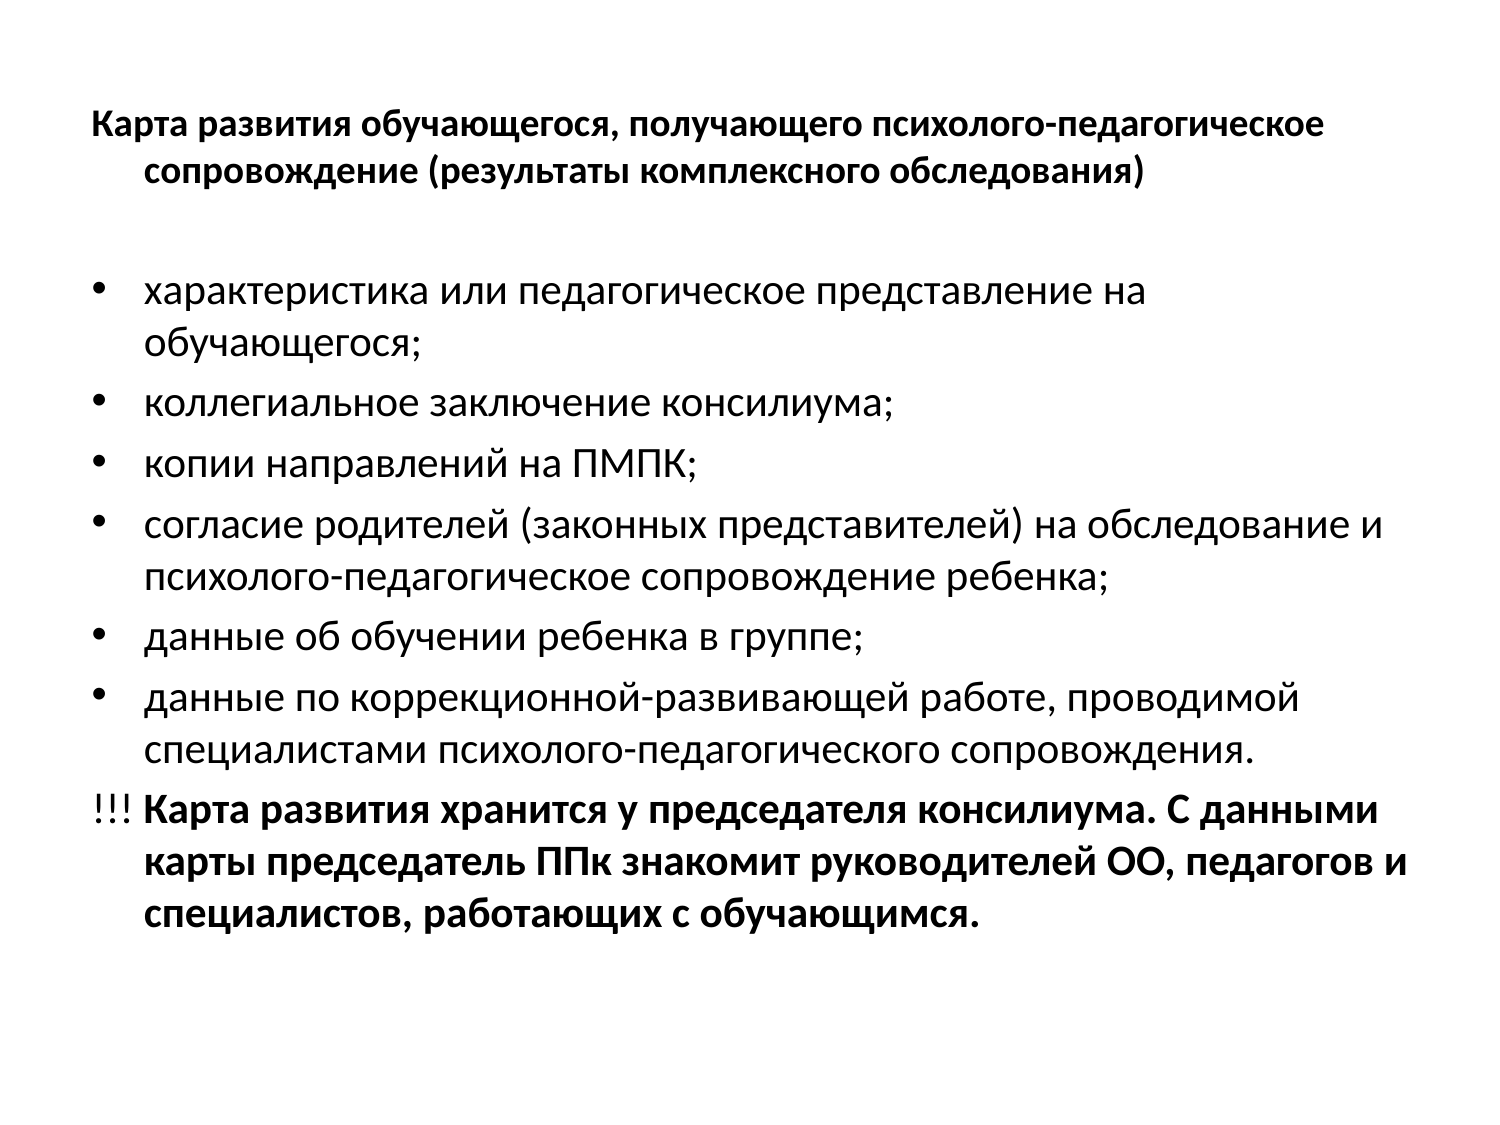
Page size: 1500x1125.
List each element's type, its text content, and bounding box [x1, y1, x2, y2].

list Карта развития обучающегося, получающего психолого-педагогическое сопровождение (результаты комплексного обследования) характеристика или педагогическое представление на обучающегося; коллегиальное заключение консилиума; копии направлений на ПМПК; согласие родителей (законных представителей) на обследование и психолого-педагогическое сопровождение ребенка; данные об обучении ребенка в группе; данные по коррекционной-развивающей работе, проводимой специалистами психолого-педагогического сопровождения. !!! Карта развития хранится у председателя консилиума. С данными карты председатель ППк знакомит руководителей ОО, педагогов и специалистов, работающих с обучающимся. [76, 90, 1425, 1005]
